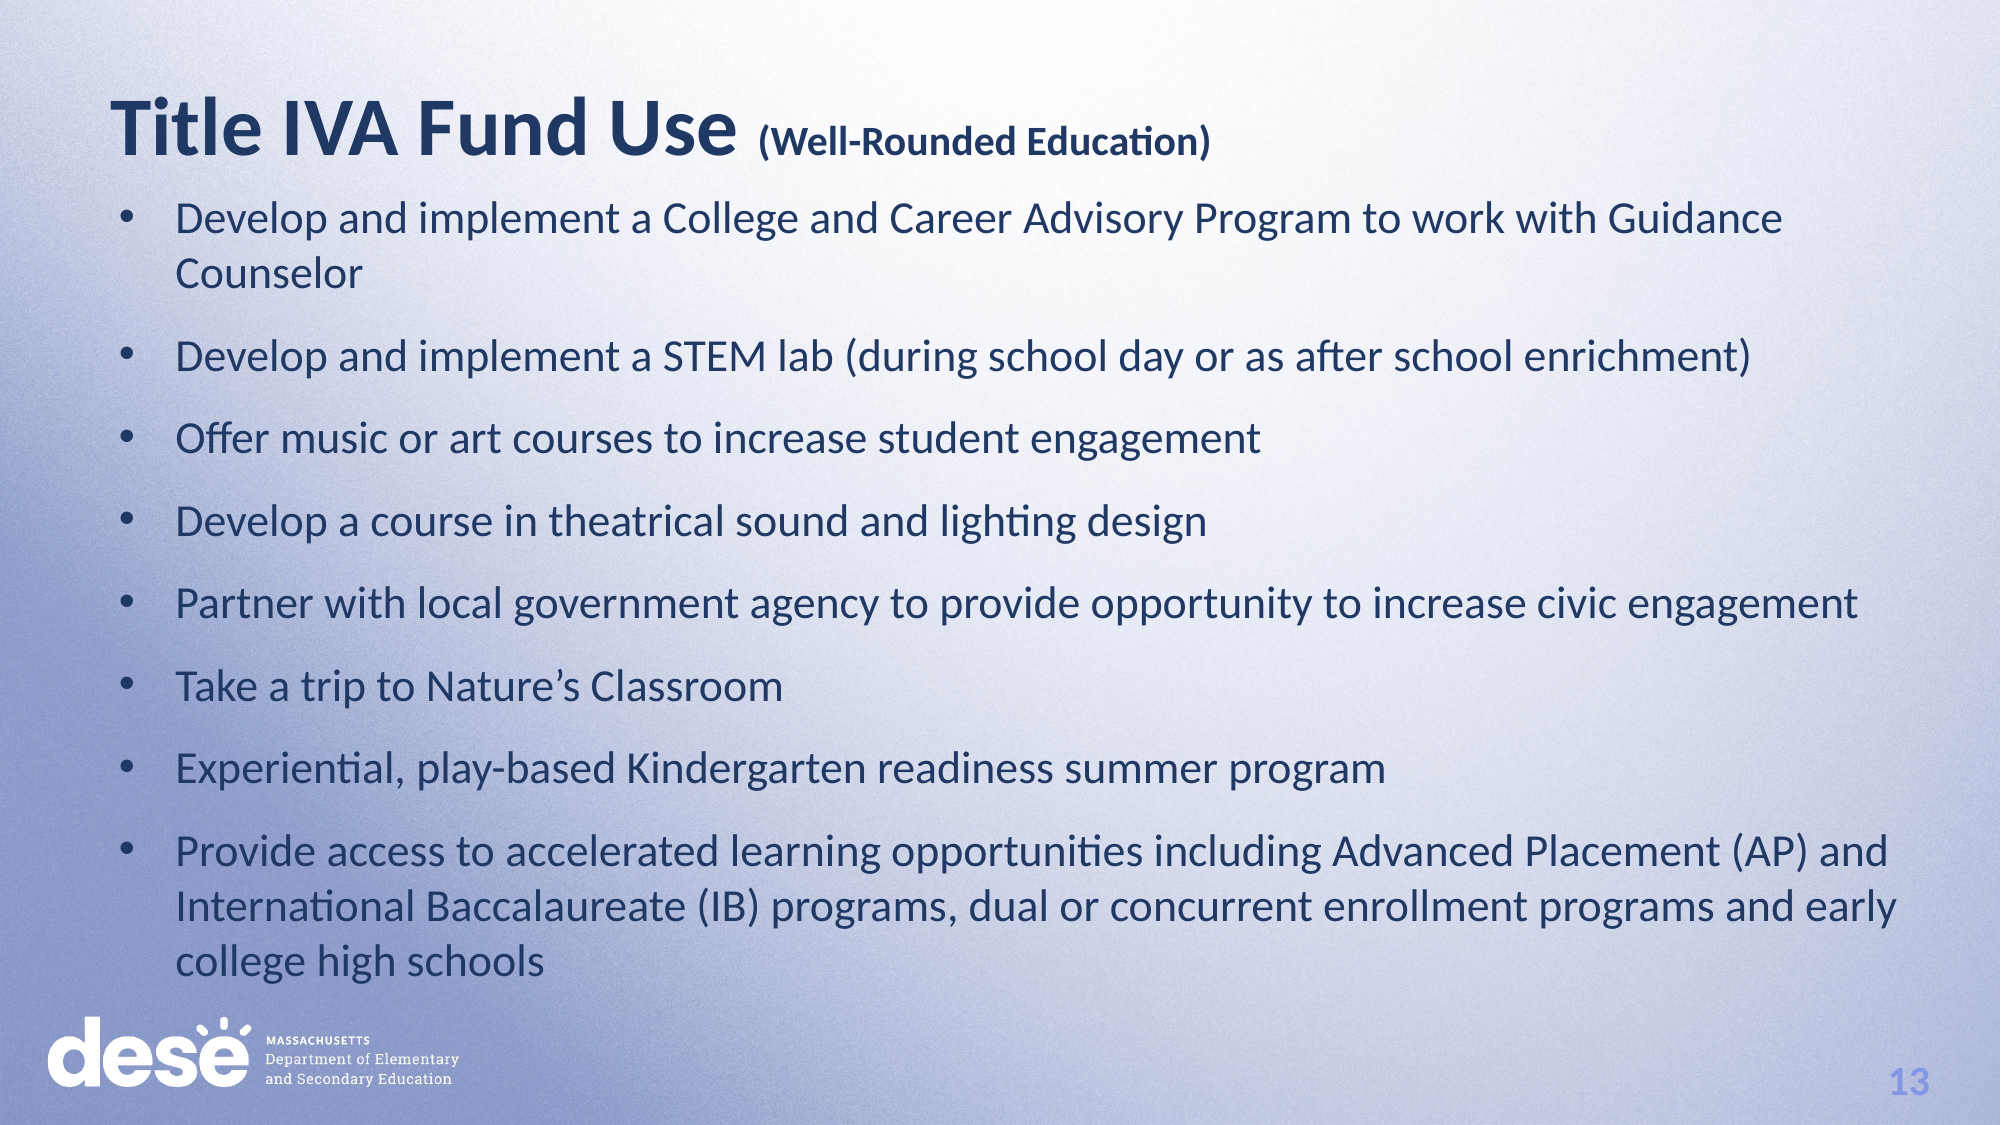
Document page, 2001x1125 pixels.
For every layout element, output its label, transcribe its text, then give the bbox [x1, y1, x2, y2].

title Title IVA Fund Use (Well-Rounded Education) [95, 64, 1924, 268]
picture [0, 0, 2000, 1125]
text_box Develop and implement a College and Career Advisory Program to work with Guidance Counselor Develop and implement a STEM lab (during school day or as after school enrichment) Offer music or art courses to increase student engagement Develop a course in theatrical sound and lighting design Partner with local government agency to provide opportunity to increase civic engagement Take a trip to Nature’s Classroom Experiential, play-based Kindergarten readiness summer program Provide access to accelerated learning opportunities including Advanced Placement (AP) and International Baccalaureate (IB) programs, dual or concurrent enrollment programs and early college high schools [104, 180, 1914, 1076]
